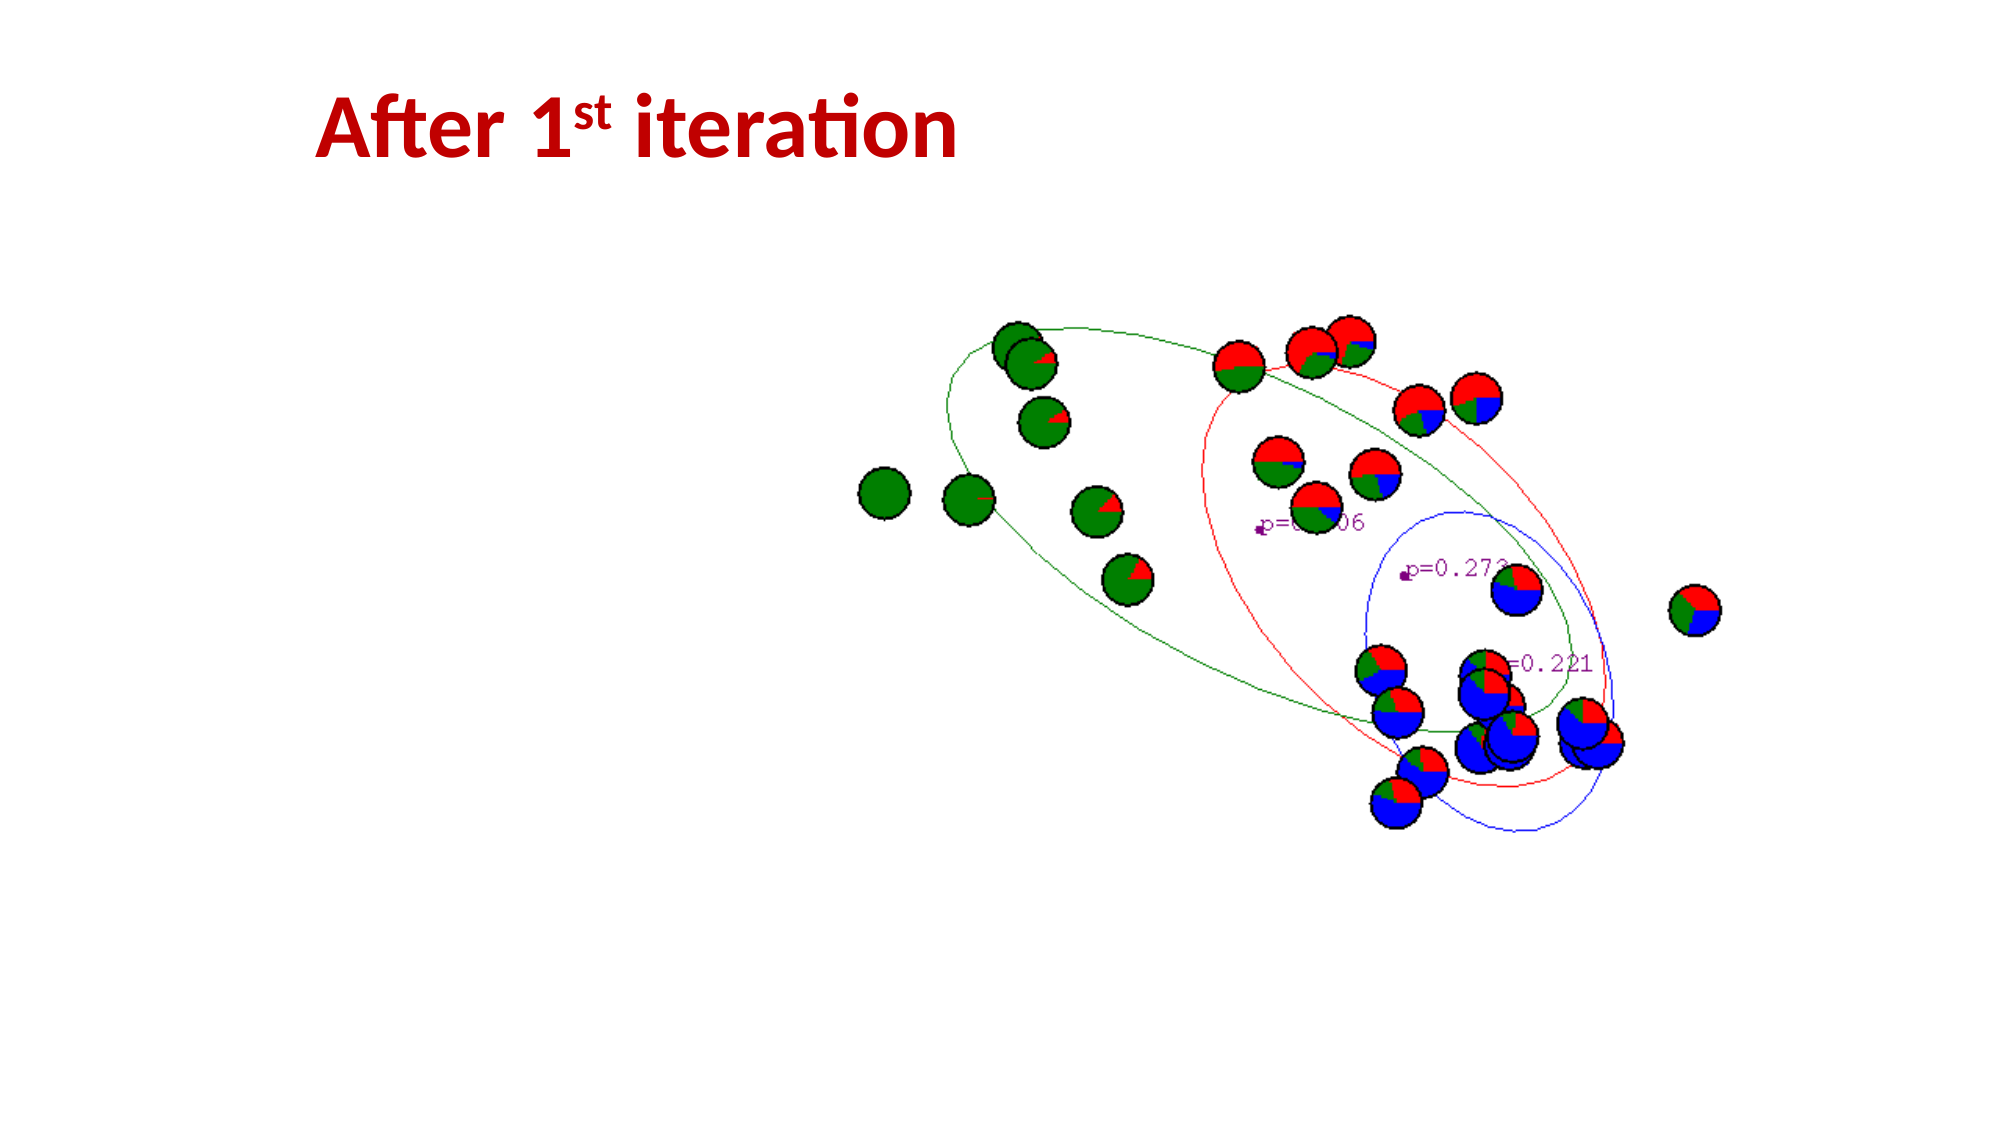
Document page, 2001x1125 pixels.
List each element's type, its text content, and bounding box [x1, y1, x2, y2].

text_box After 1st iteration [300, 0, 1700, 242]
picture [762, 74, 1749, 1063]
